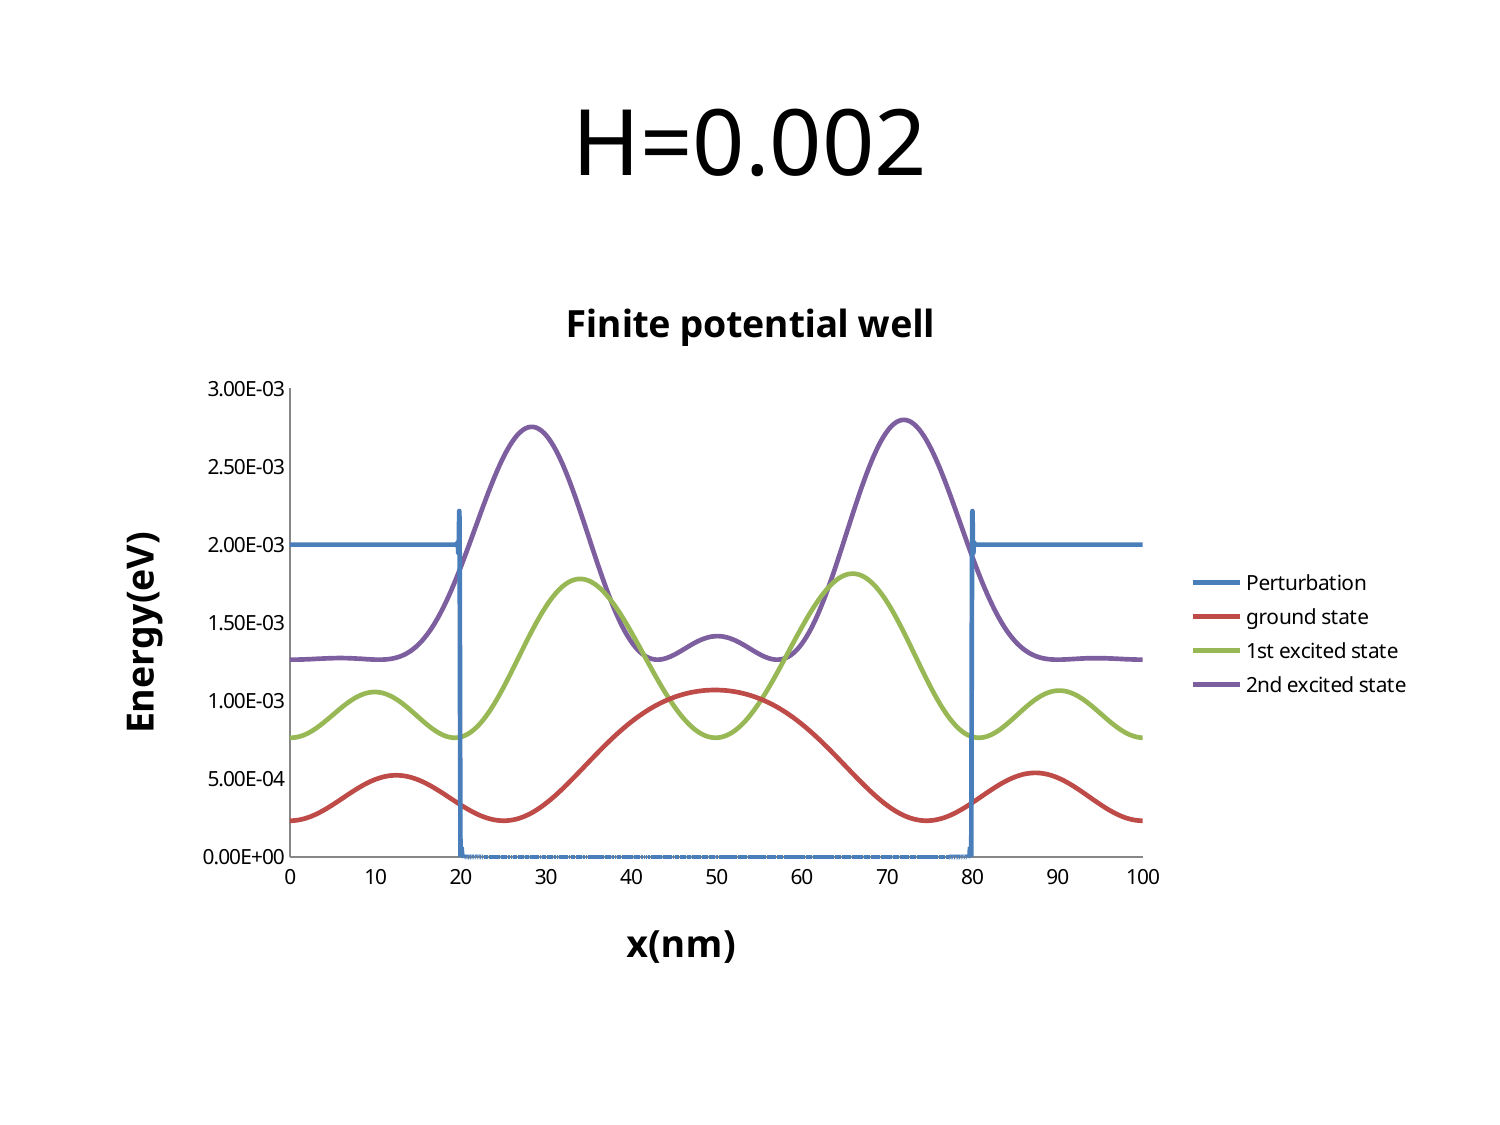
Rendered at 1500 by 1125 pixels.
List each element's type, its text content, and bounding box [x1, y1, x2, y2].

title H=0.002 [75, 45, 1425, 233]
chart [74, 262, 1426, 1006]
